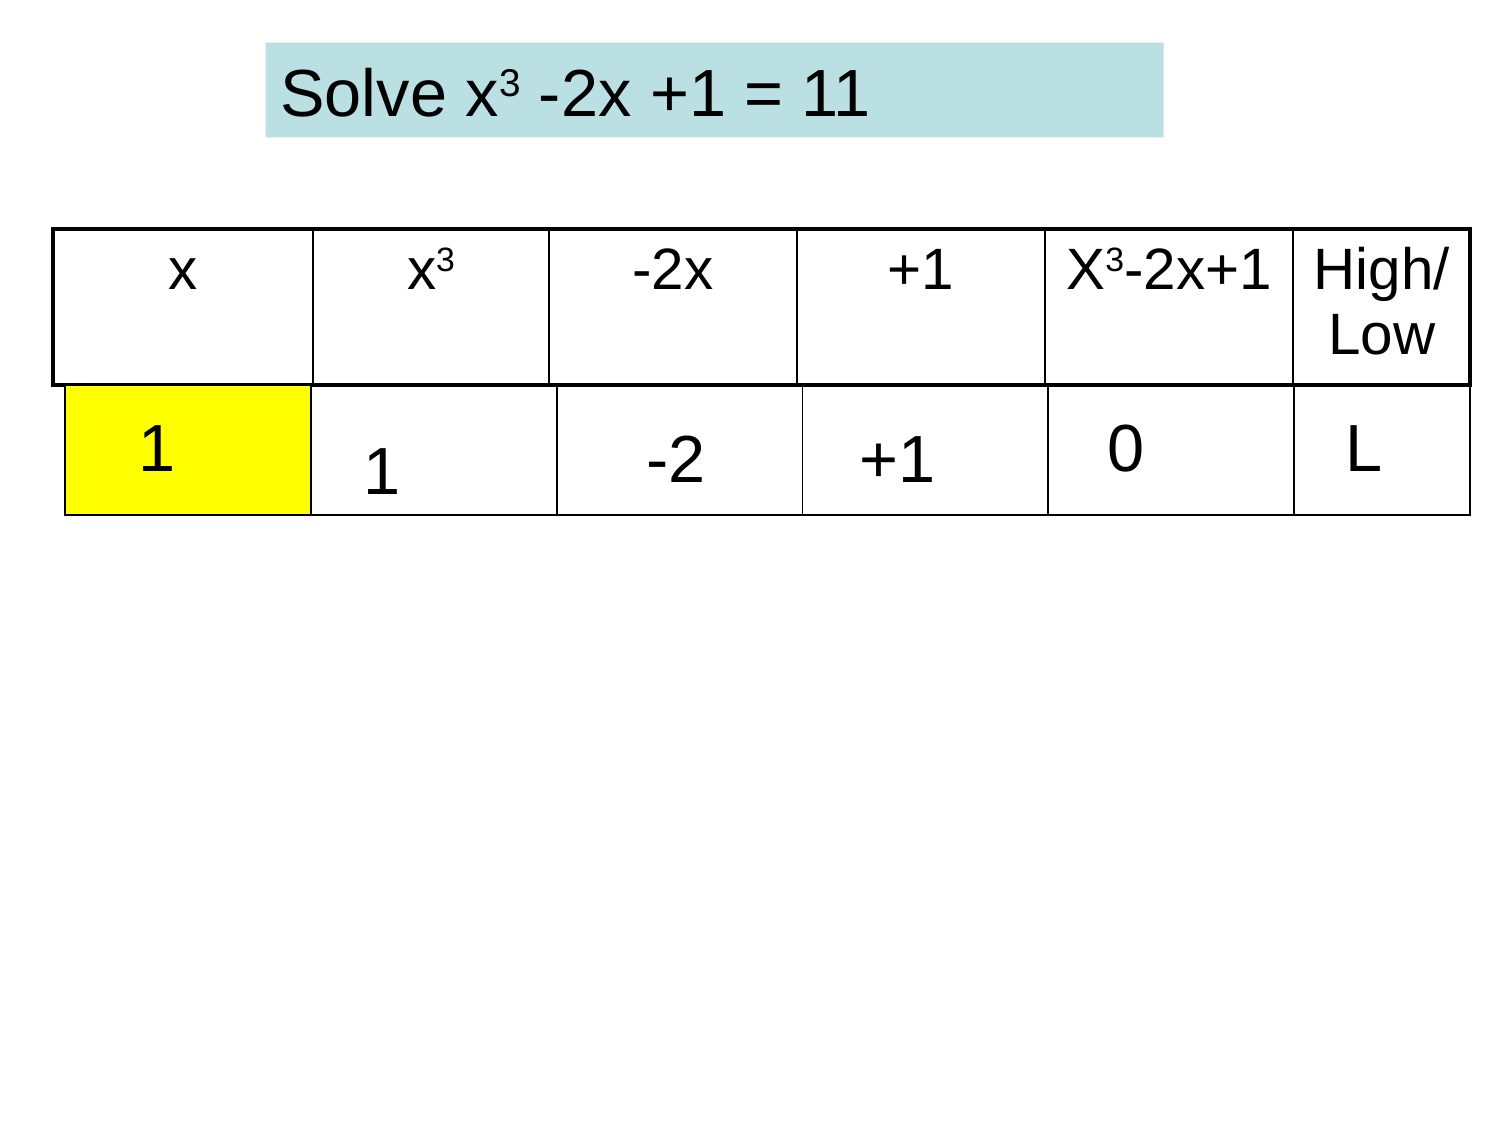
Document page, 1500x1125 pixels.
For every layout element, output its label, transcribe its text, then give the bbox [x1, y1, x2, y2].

table_header x [55, 231, 312, 383]
text_box -2 [631, 408, 798, 504]
table_header [1295, 386, 1469, 514]
text_box Solve x3 -2x +1 = 11 [265, 42, 1164, 138]
table_header x3 [314, 231, 548, 383]
table_header +1 [798, 231, 1044, 383]
table_header [312, 386, 556, 514]
text_box 1 [123, 397, 290, 492]
text_box +1 [844, 408, 1010, 504]
table_header [803, 386, 1047, 514]
table_header -2x [550, 231, 796, 383]
table_header [1049, 386, 1293, 514]
table_header [66, 386, 310, 514]
text_box 0 [1092, 397, 1258, 492]
text_box L [1293, 397, 1459, 492]
table_header X3-2x+1 [1046, 231, 1292, 383]
text_box 1 [348, 420, 514, 516]
table_header High/Low [1294, 231, 1468, 383]
table_header [558, 386, 802, 514]
